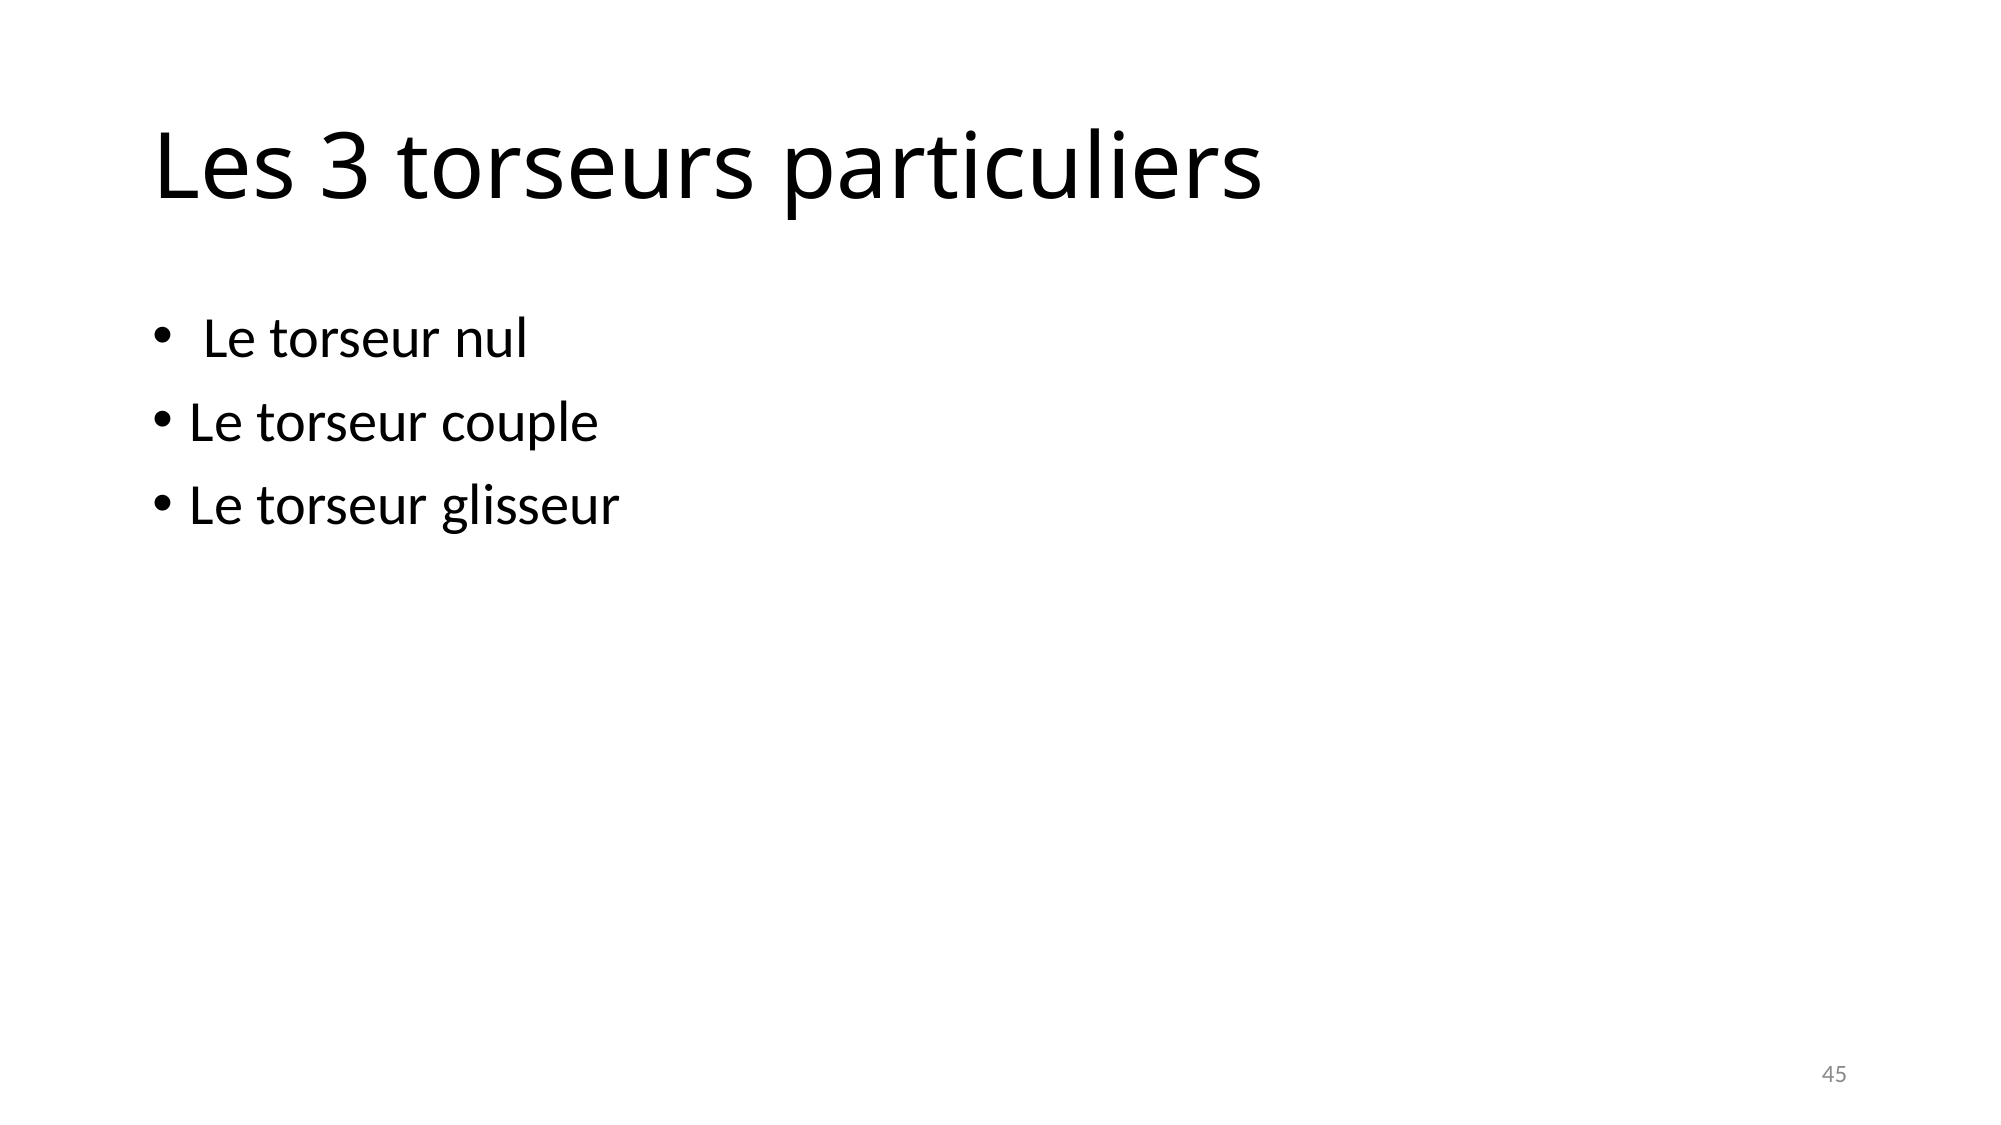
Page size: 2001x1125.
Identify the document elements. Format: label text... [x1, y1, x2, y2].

list Le torseur nul Le torseur couple Le torseur glisseur [137, 299, 1863, 1014]
slide_number 45 [1412, 1042, 1863, 1103]
title Les 3 torseurs particuliers [137, 59, 1863, 278]
